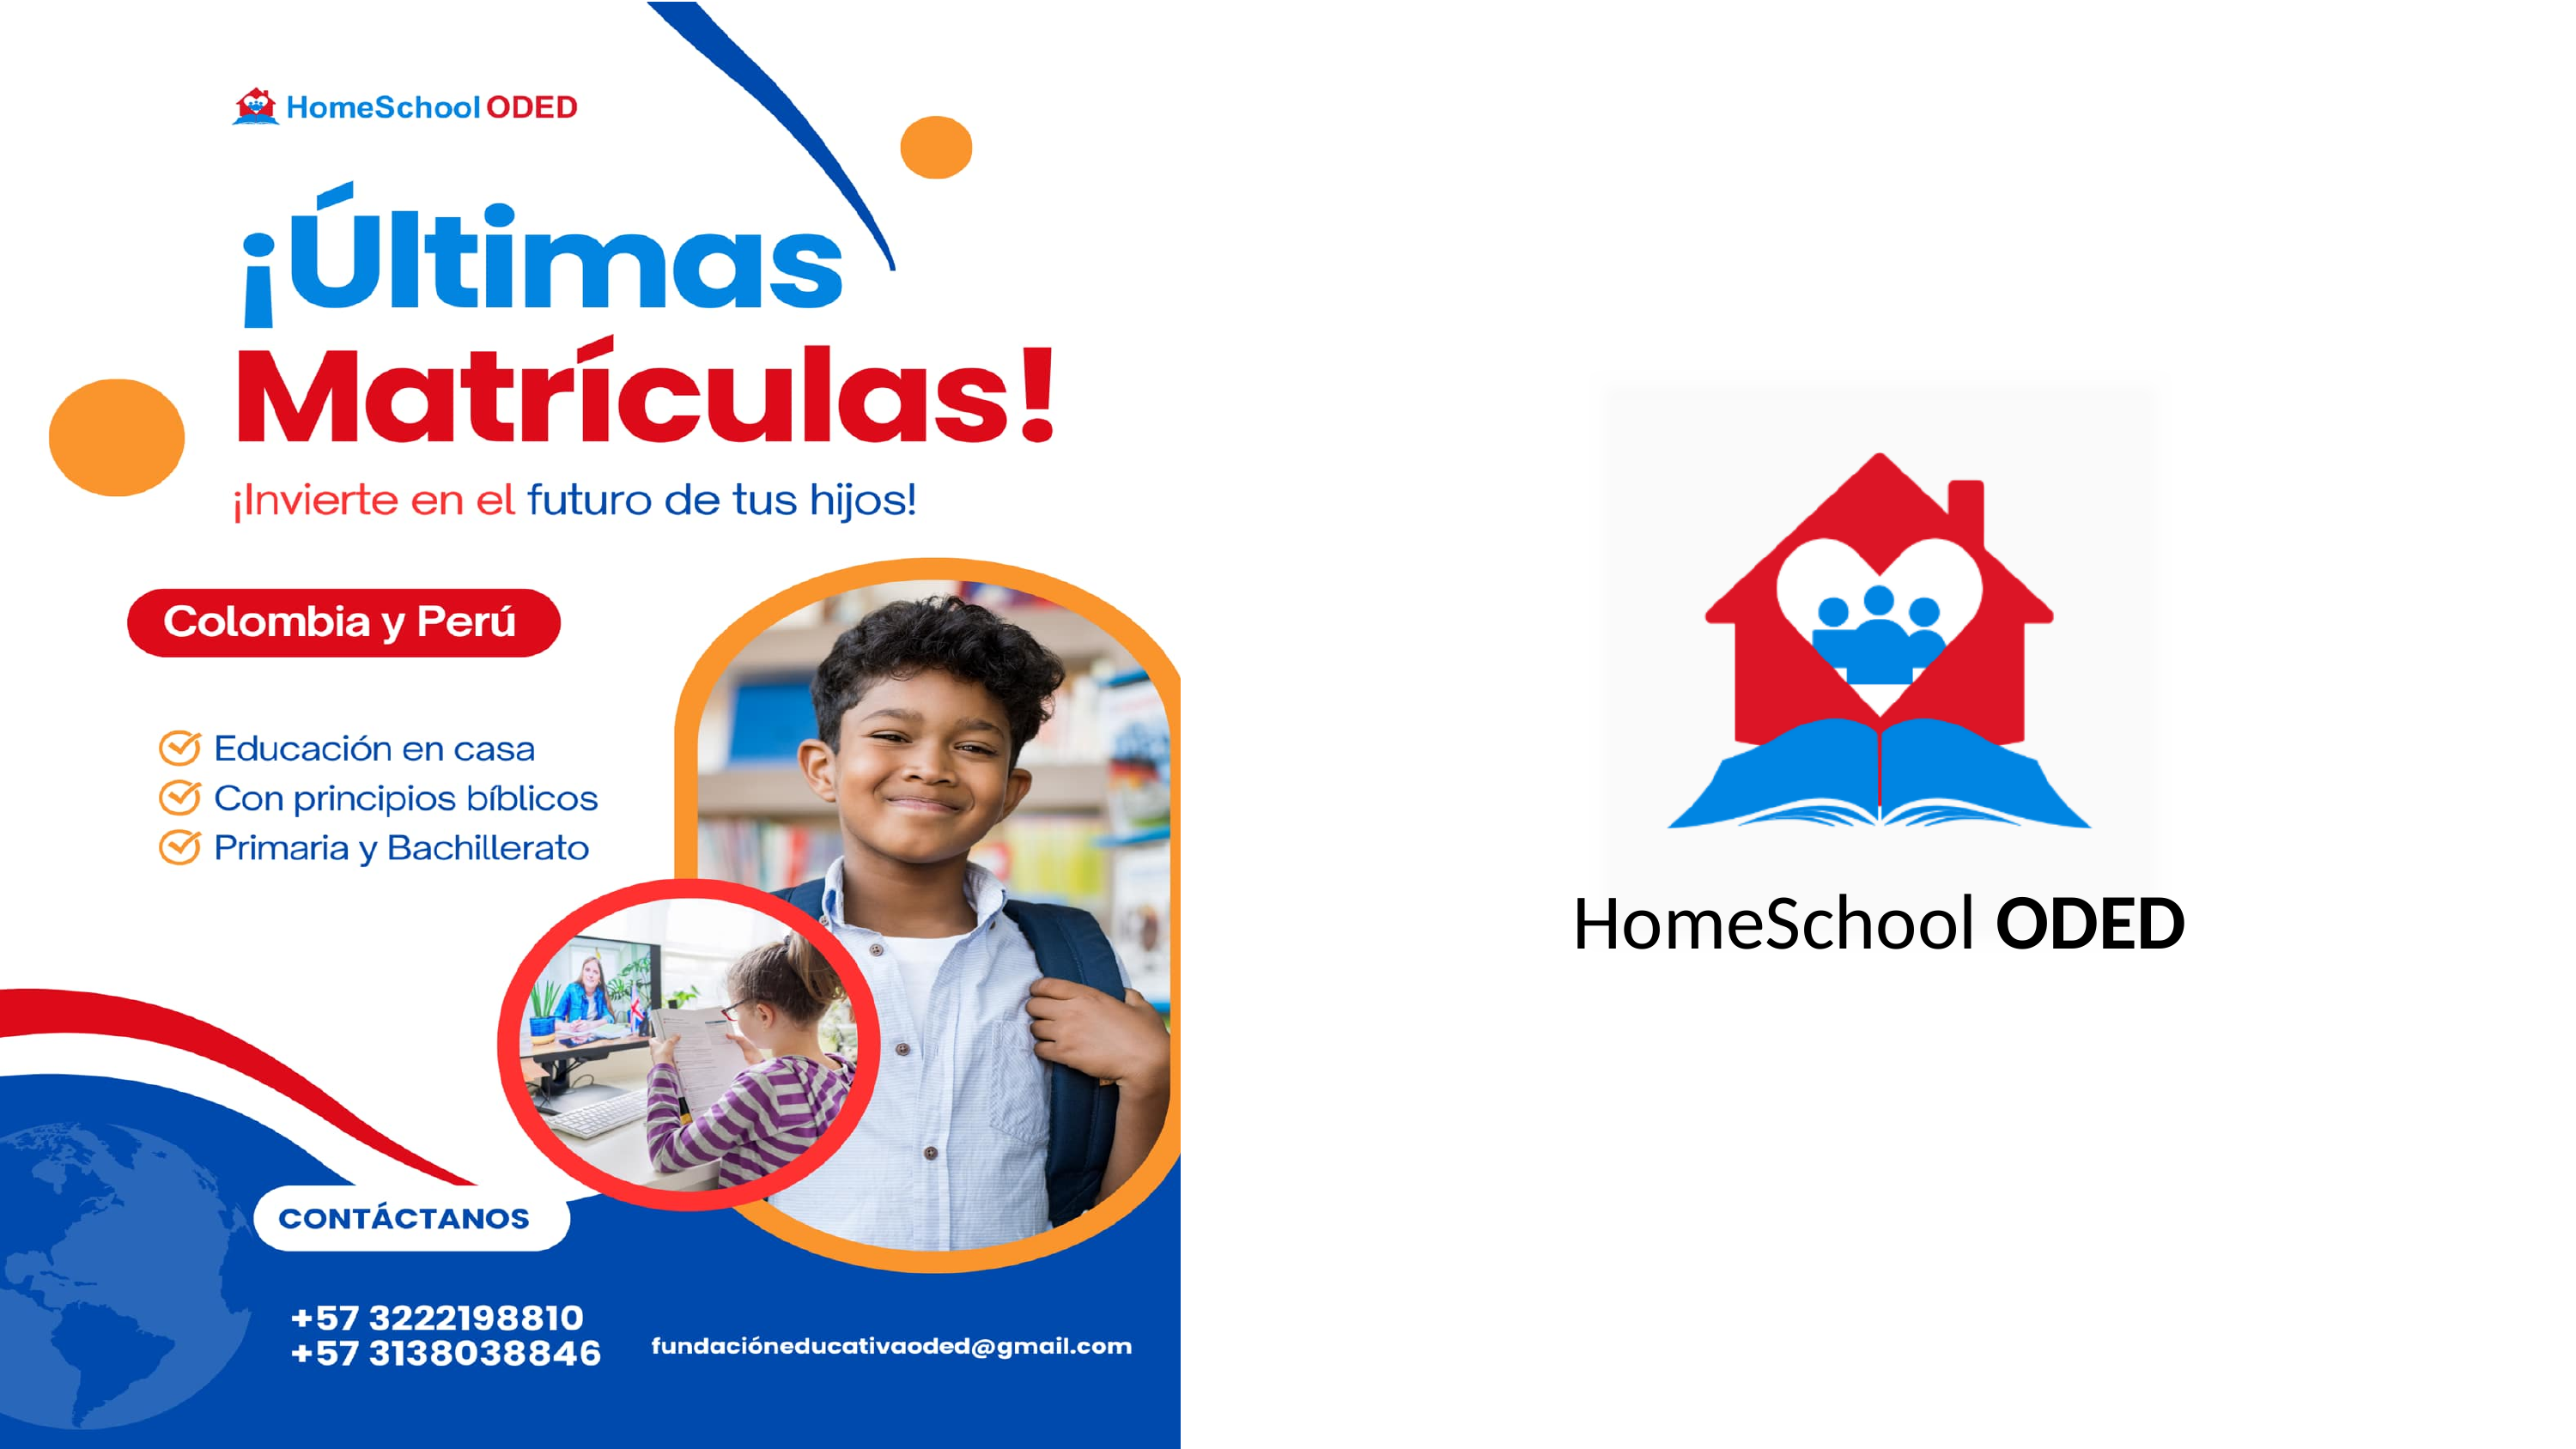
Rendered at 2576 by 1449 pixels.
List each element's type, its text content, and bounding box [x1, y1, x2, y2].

picture [1588, 370, 2172, 953]
picture [0, 2, 1182, 1449]
text_box HomeSchool ODED [1235, 864, 2524, 971]
